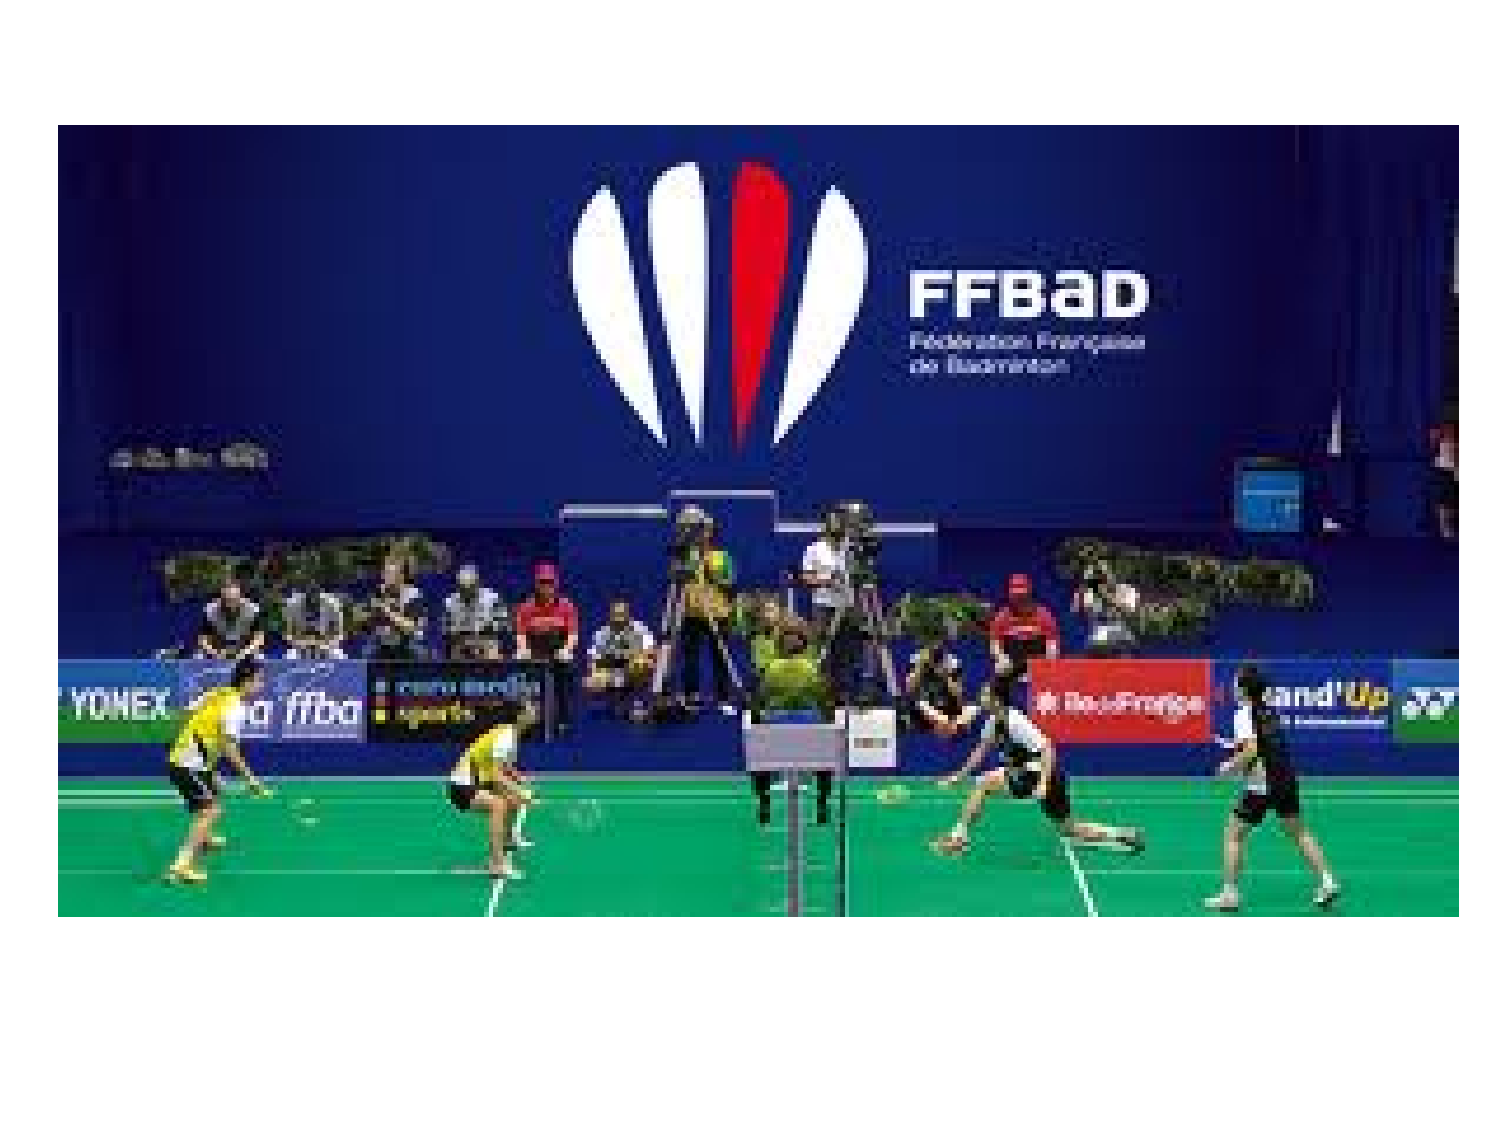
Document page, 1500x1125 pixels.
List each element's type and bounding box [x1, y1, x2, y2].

picture [58, 125, 1459, 918]
